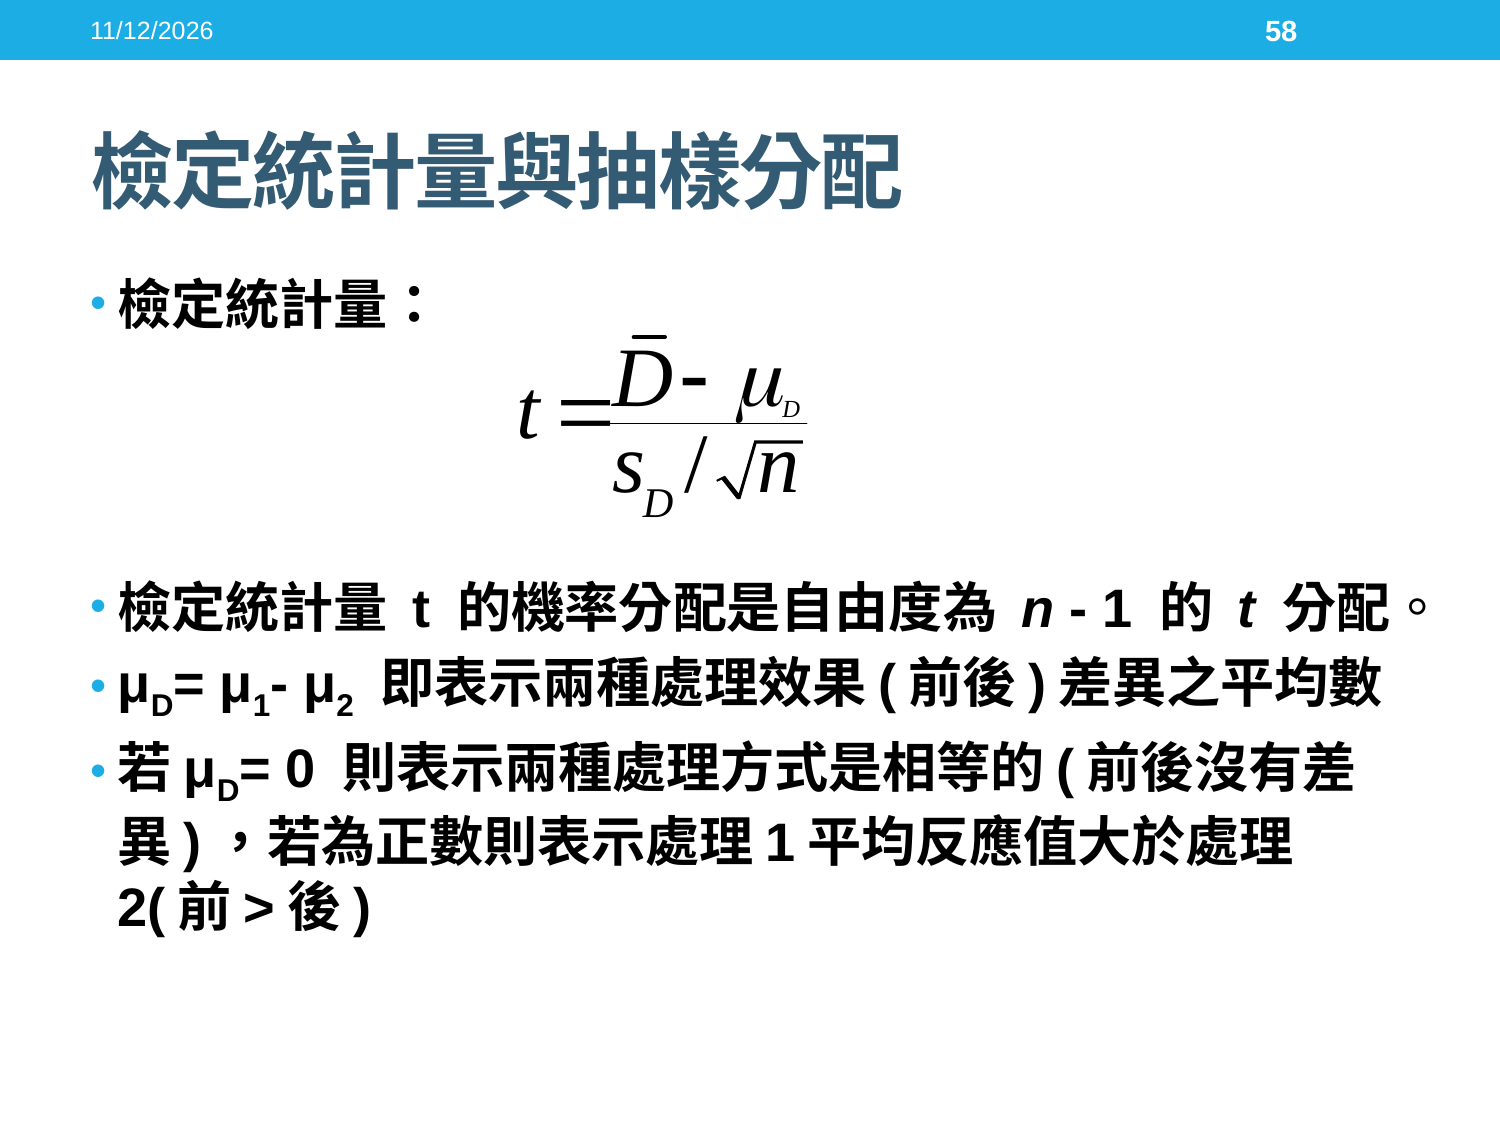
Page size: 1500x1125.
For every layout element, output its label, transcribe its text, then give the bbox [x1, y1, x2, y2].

list 檢定統計量： 檢定統計量 t 的機率分配是自由度為 n - 1 的 t 分配。 μD= μ1- μ2 即表示兩種處理效果(前後)差異之平均數 若μD= 0 則表示兩種處理方式是相等的(前後沒有差異)，若為正數則表示處理1平均反應值大於處理2(前>後) [75, 262, 1425, 1063]
slide_number 58 [1250, 3, 1425, 57]
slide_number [75, 3, 550, 57]
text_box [513, 326, 818, 528]
title 檢定統計量與抽樣分配 [75, 87, 1425, 250]
